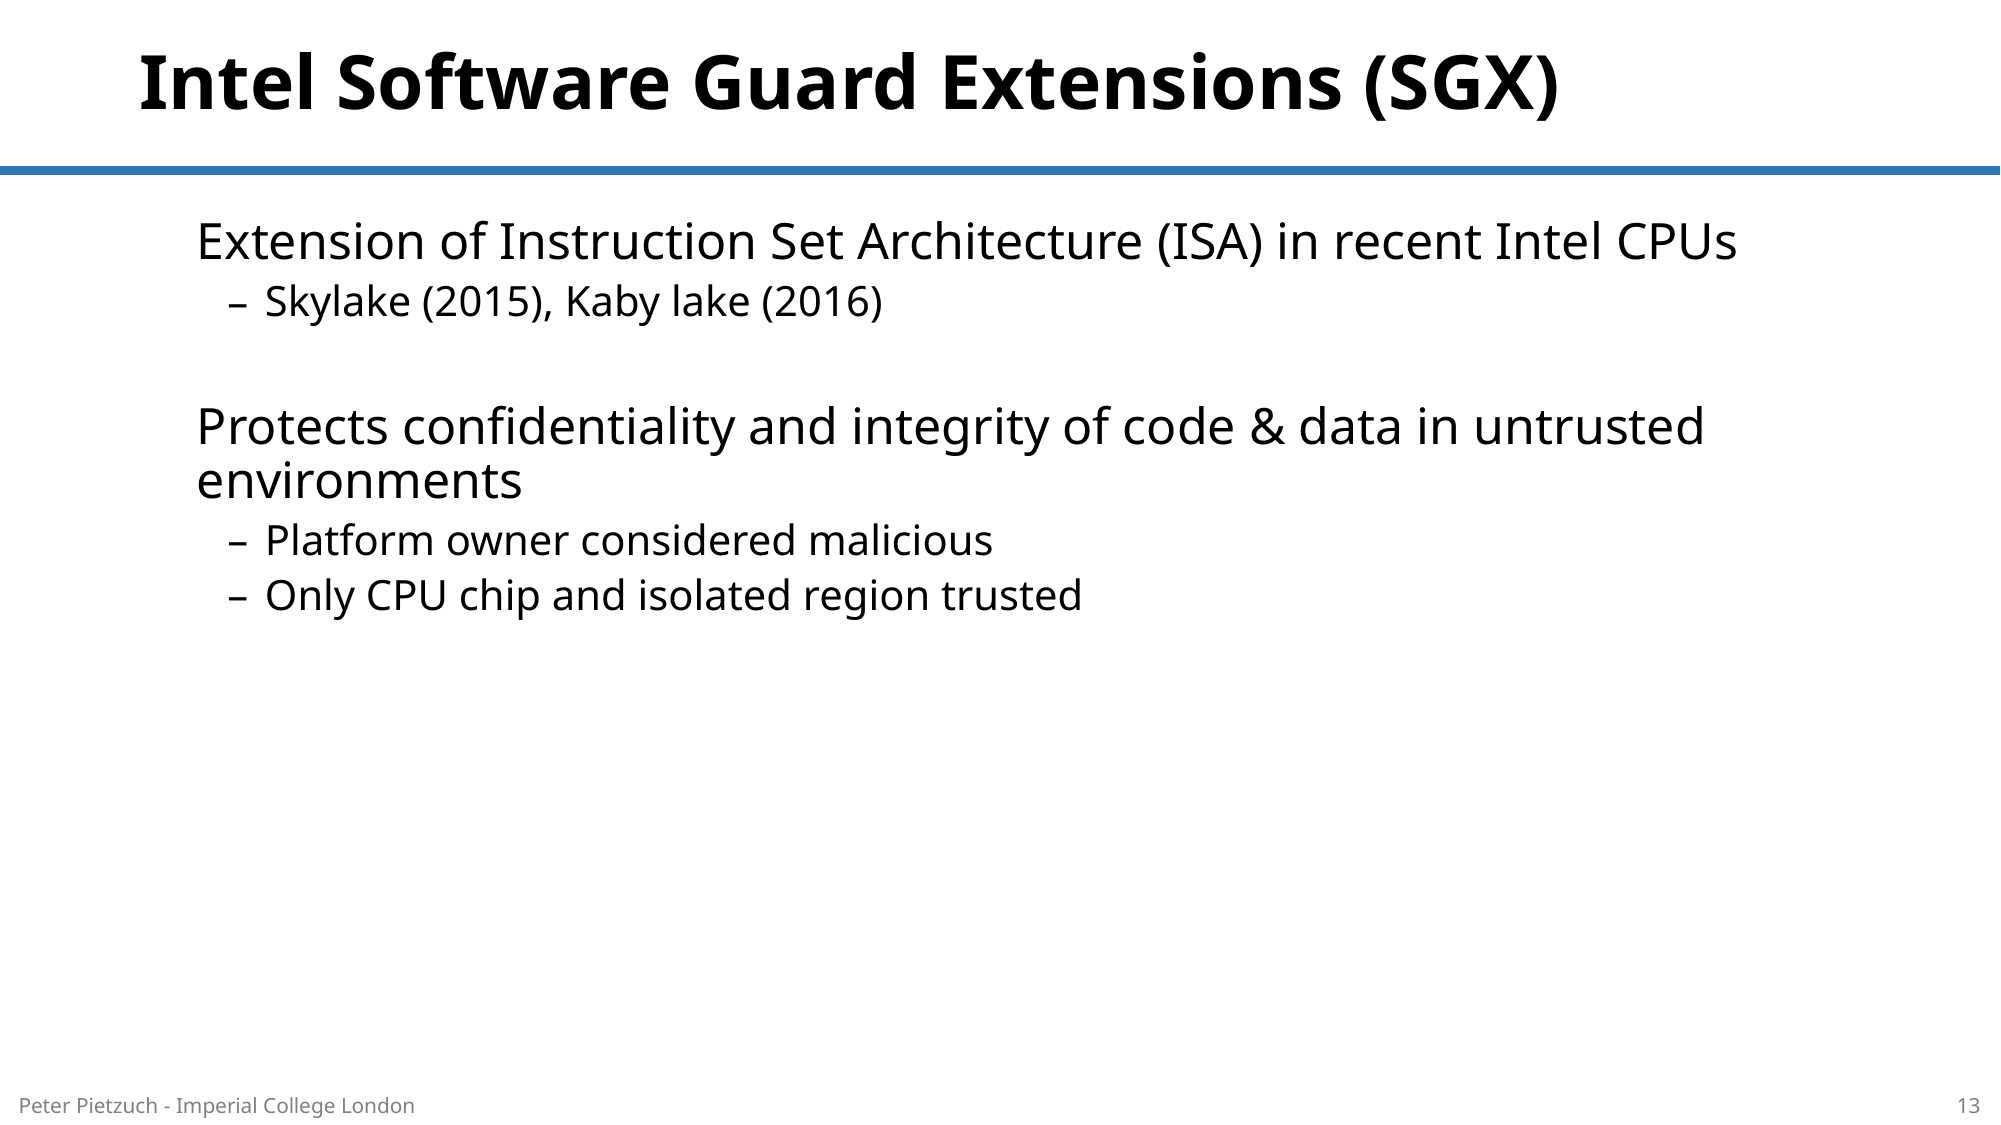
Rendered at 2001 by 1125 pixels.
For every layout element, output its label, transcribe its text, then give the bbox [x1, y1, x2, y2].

footer Peter Pietzuch - Imperial College London [3, 1085, 1204, 1125]
slide_number 13 [1545, 1085, 1996, 1125]
title Intel Software Guard Extensions (SGX) [0, 0, 2000, 171]
list Extension of Instruction Set Architecture (ISA) in recent Intel CPUs Skylake (2015), Kaby lake (2016) Protects confidentiality and integrity of code & data in untrusted environments Platform owner considered malicious Only CPU chip and isolated region trusted [137, 209, 1863, 1014]
